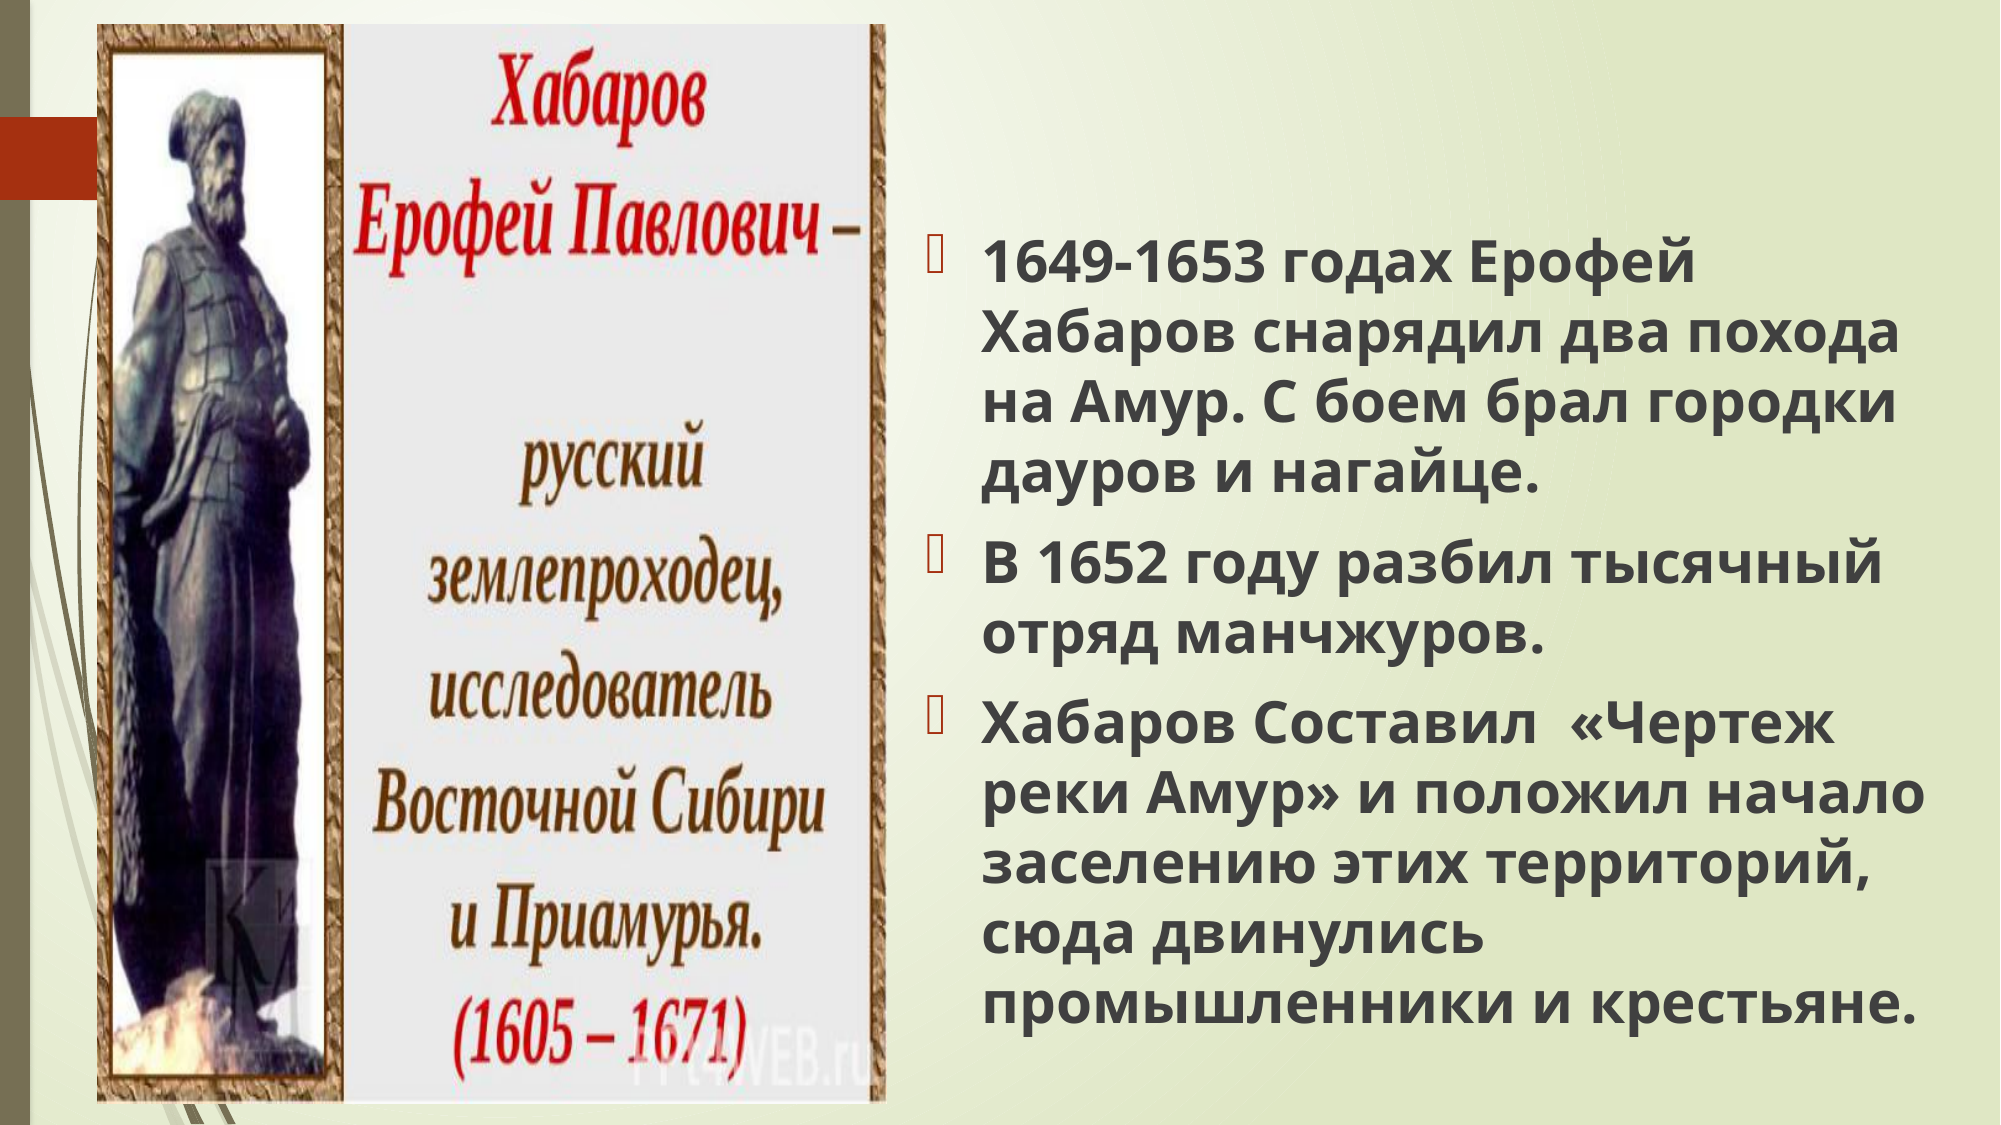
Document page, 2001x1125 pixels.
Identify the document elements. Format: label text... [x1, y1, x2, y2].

list 1649-1653 годах Ерофей Хабаров снарядил два похода на Амур. С боем брал городки дауров и нагайце. В 1652 году разбил тысячный отряд манчжуров. Хабаров Составил «Чертеж реки Амур» и положил начало заселению этих территорий, сюда двинулись промышленники и крестьяне. [910, 217, 1973, 1104]
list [97, 24, 887, 1104]
